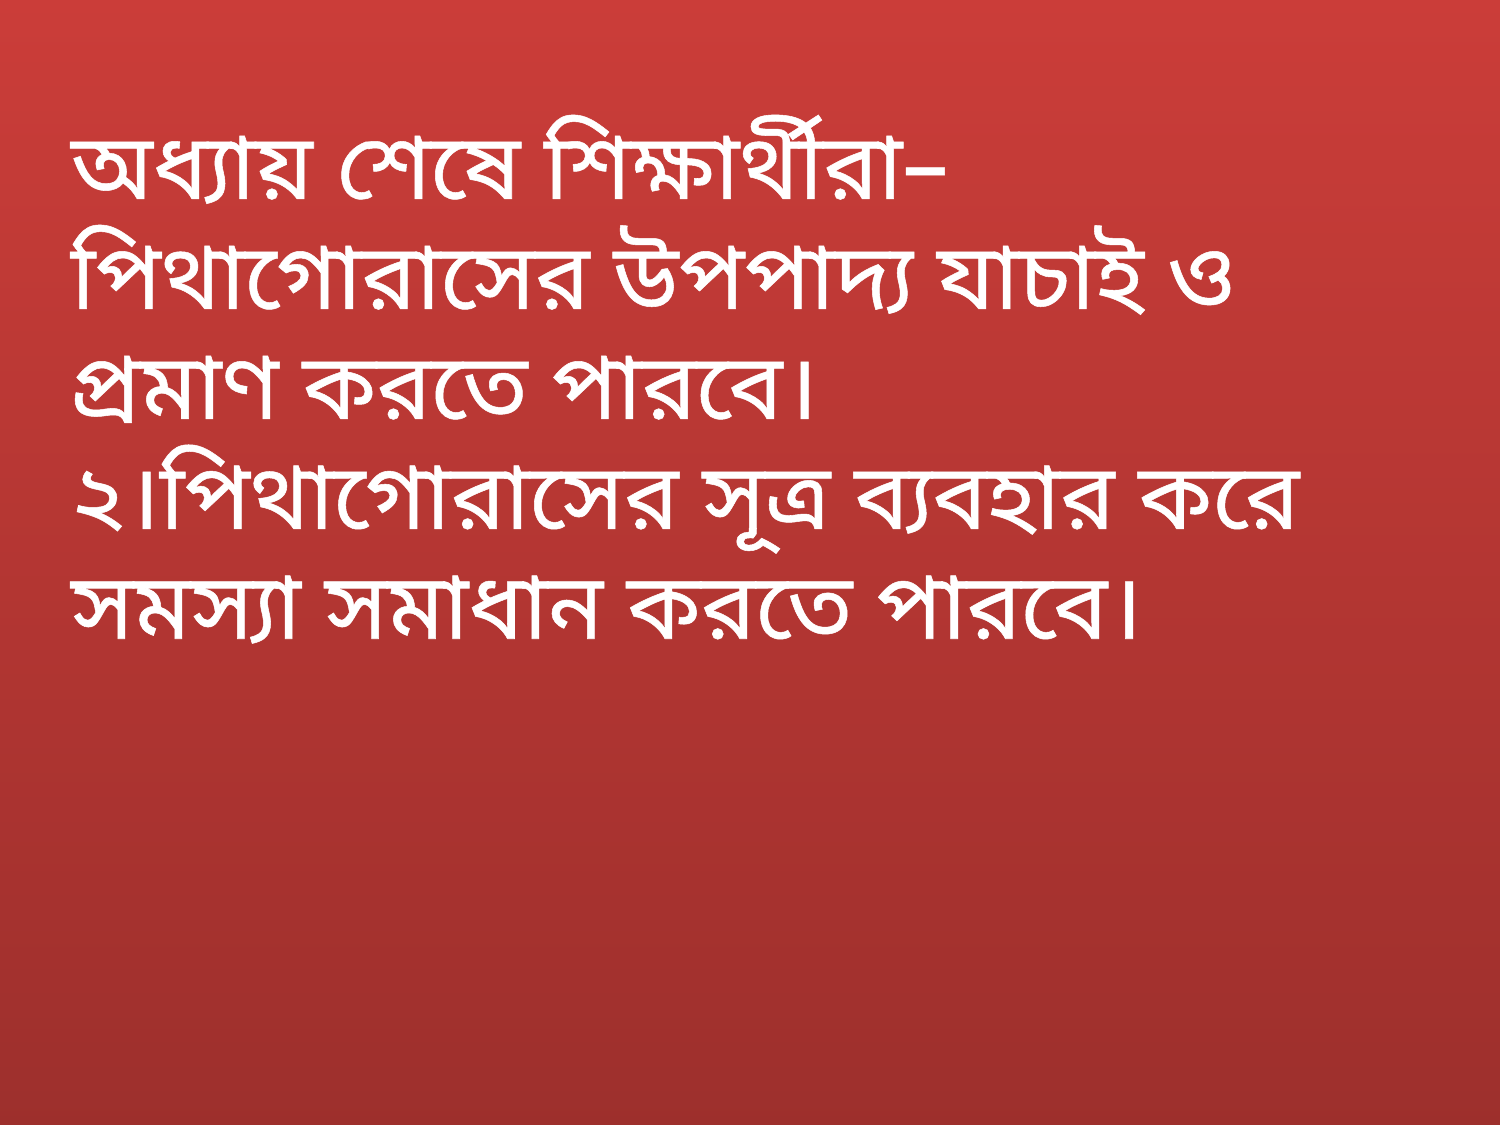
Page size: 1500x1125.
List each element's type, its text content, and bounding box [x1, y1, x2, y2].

text_box [0, 0, 1500, 1125]
text_box অধ্যায় শেষে শিক্ষার্থীরা– পিথাগোরাসের উপপাদ্য যাচাই ও প্রমাণ করতে পারবে। ২।পিথাগোরাসের সূত্র ব্যবহার করে সমস্যা সমাধান করতে পারবে। [56, 99, 1469, 665]
